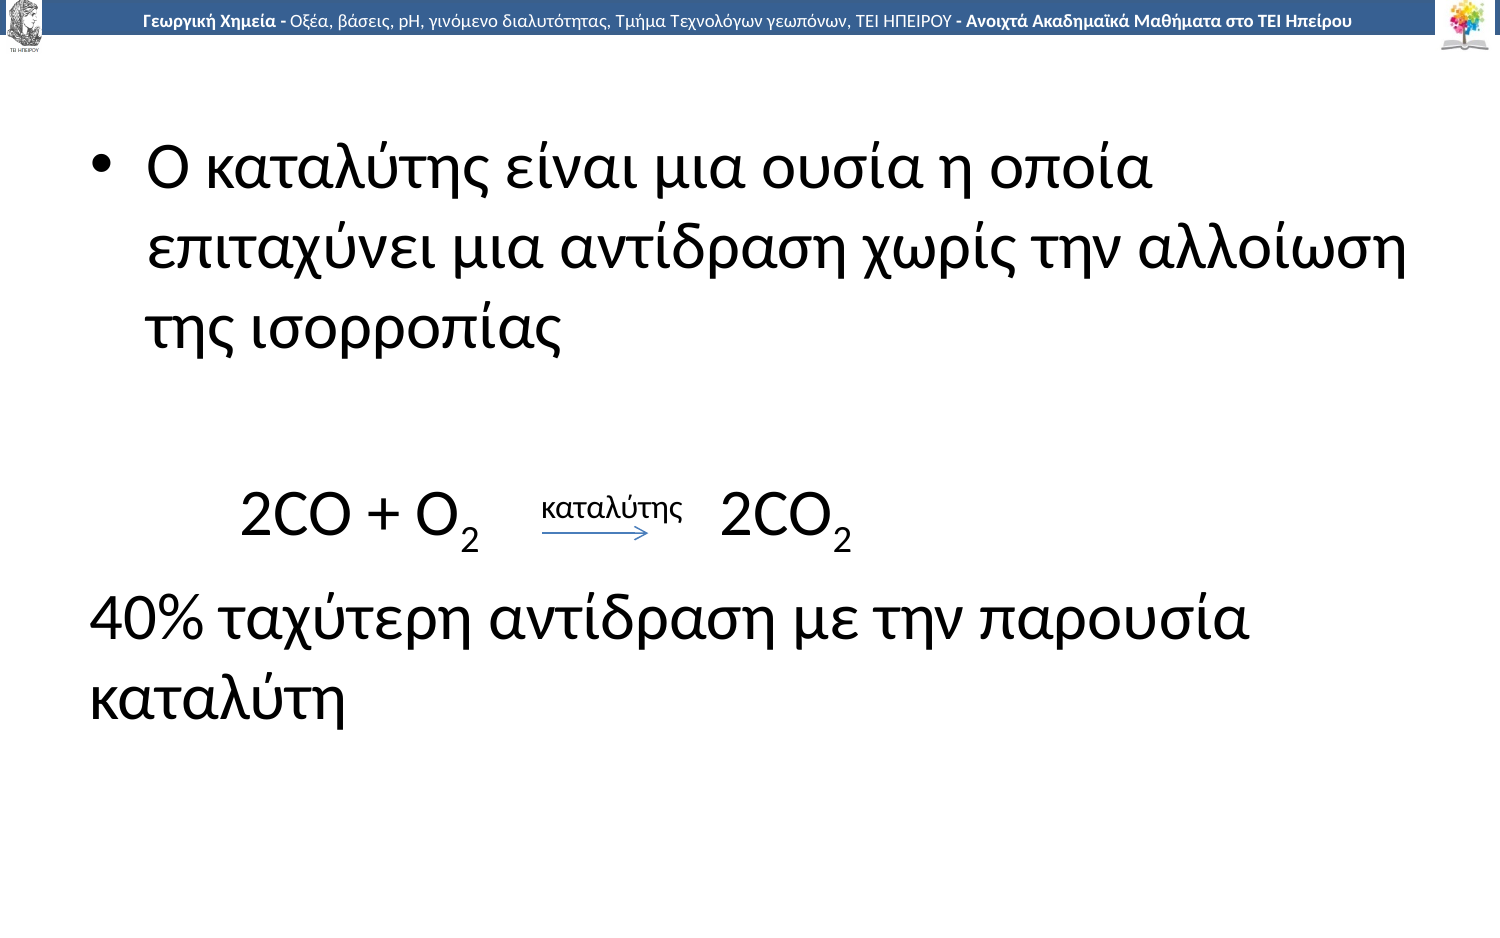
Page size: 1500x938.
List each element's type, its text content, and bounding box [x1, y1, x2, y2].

picture [6, 0, 42, 54]
picture [1435, 0, 1495, 52]
text_box καταλύτης [526, 477, 698, 533]
text_box Ο καταλύτης είναι μια ουσία η οποία επιταχύνει μια αντίδραση χωρίς την αλλοίωση της ισορροπίας 2CO + O2 2CO2 40% ταχύτερη αντίδραση με την παρουσία καταλύτη [74, 114, 1425, 838]
